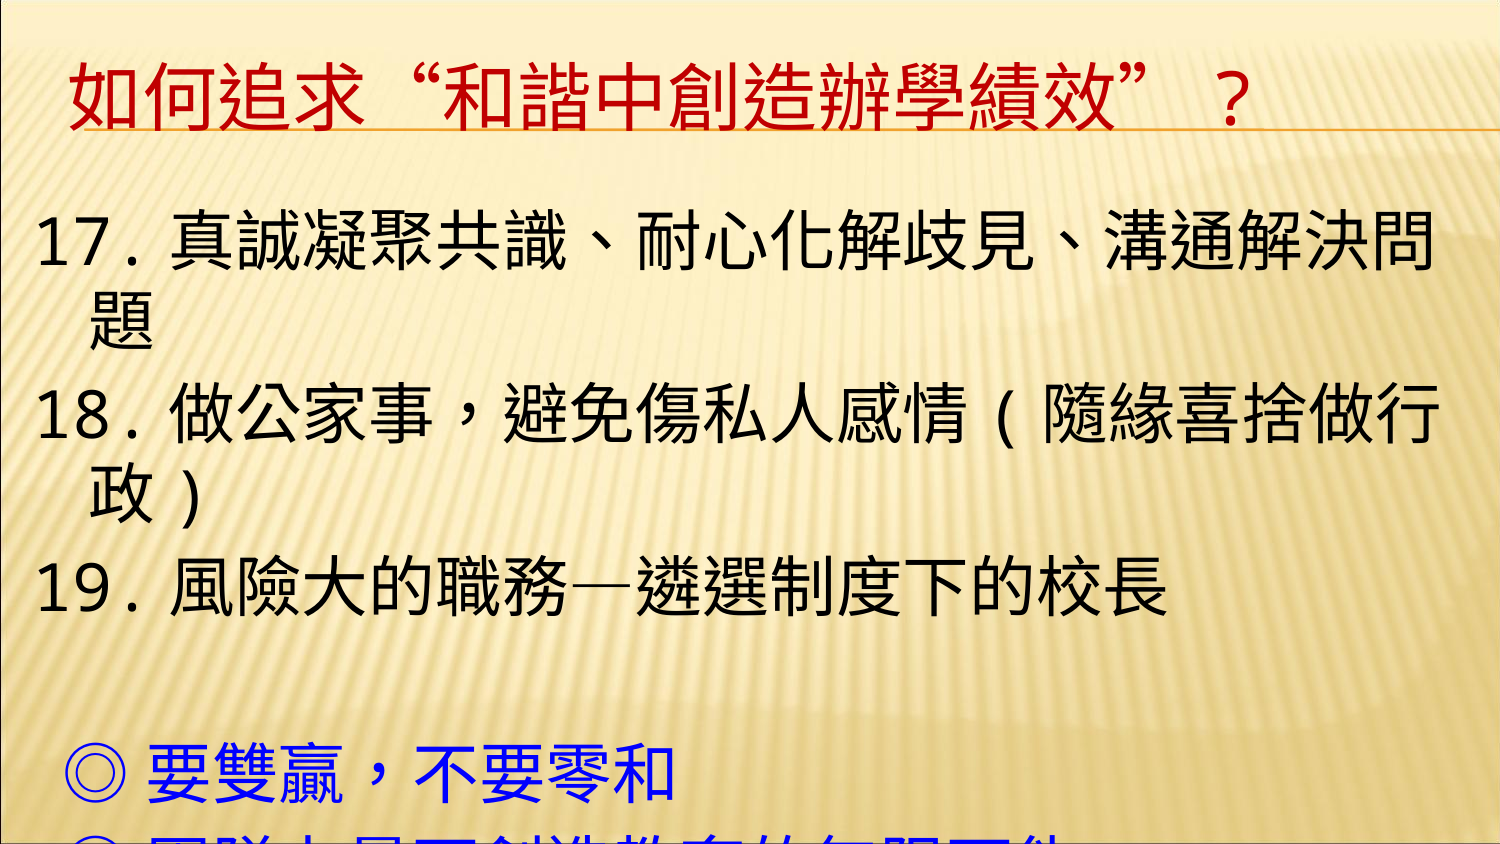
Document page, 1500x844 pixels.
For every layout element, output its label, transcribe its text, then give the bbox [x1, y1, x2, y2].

title 如何追求“和諧中創造辦學績效”? [53, 43, 1479, 147]
picture [0, 0, 1500, 844]
list 17.真誠凝聚共識、耐心化解歧見、溝通解決問題 18.做公家事，避免傷私人感情(隨緣喜捨做行政) 19.風險大的職務—遴選制度下的校長 ◎要雙贏，不要零和 ◎團隊力量可創造教育的無限可能 [17, 190, 1500, 749]
